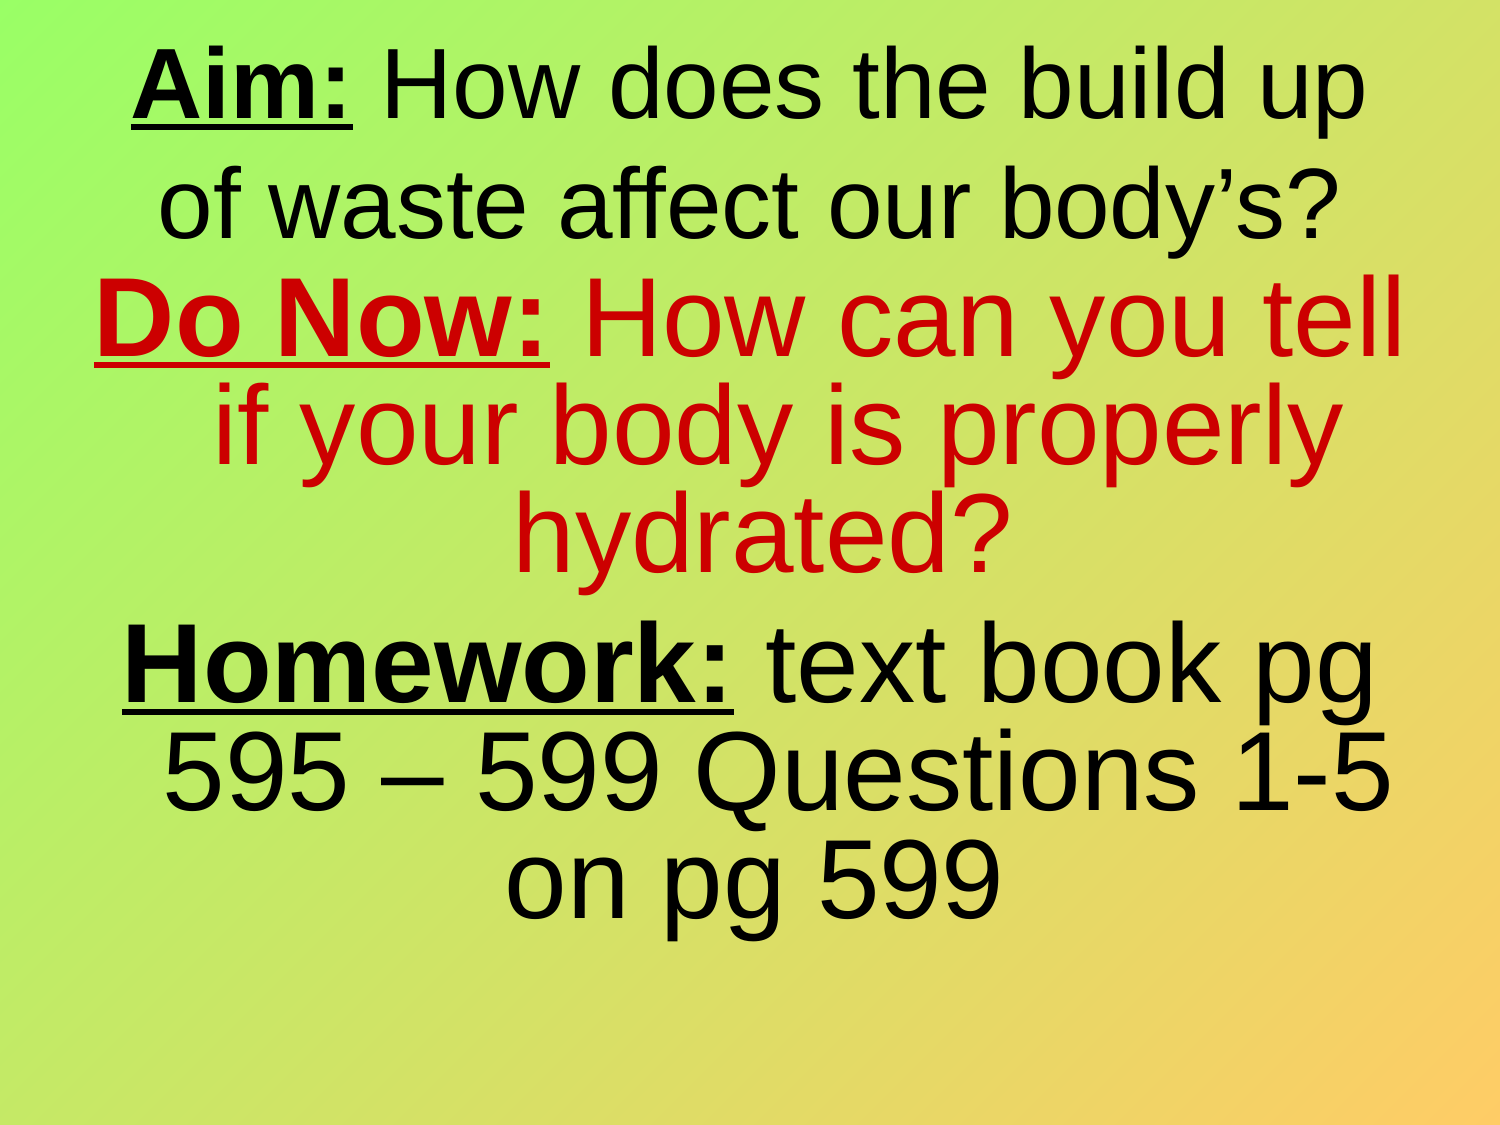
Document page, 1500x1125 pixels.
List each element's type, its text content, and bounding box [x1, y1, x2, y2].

list Do Now: How can you tell if your body is properly hydrated? Homework: text book pg 595 – 599 Questions 1-5 on pg 599 [75, 262, 1425, 1005]
title Aim: How does the build up of waste affect our body’s? [75, 45, 1425, 233]
